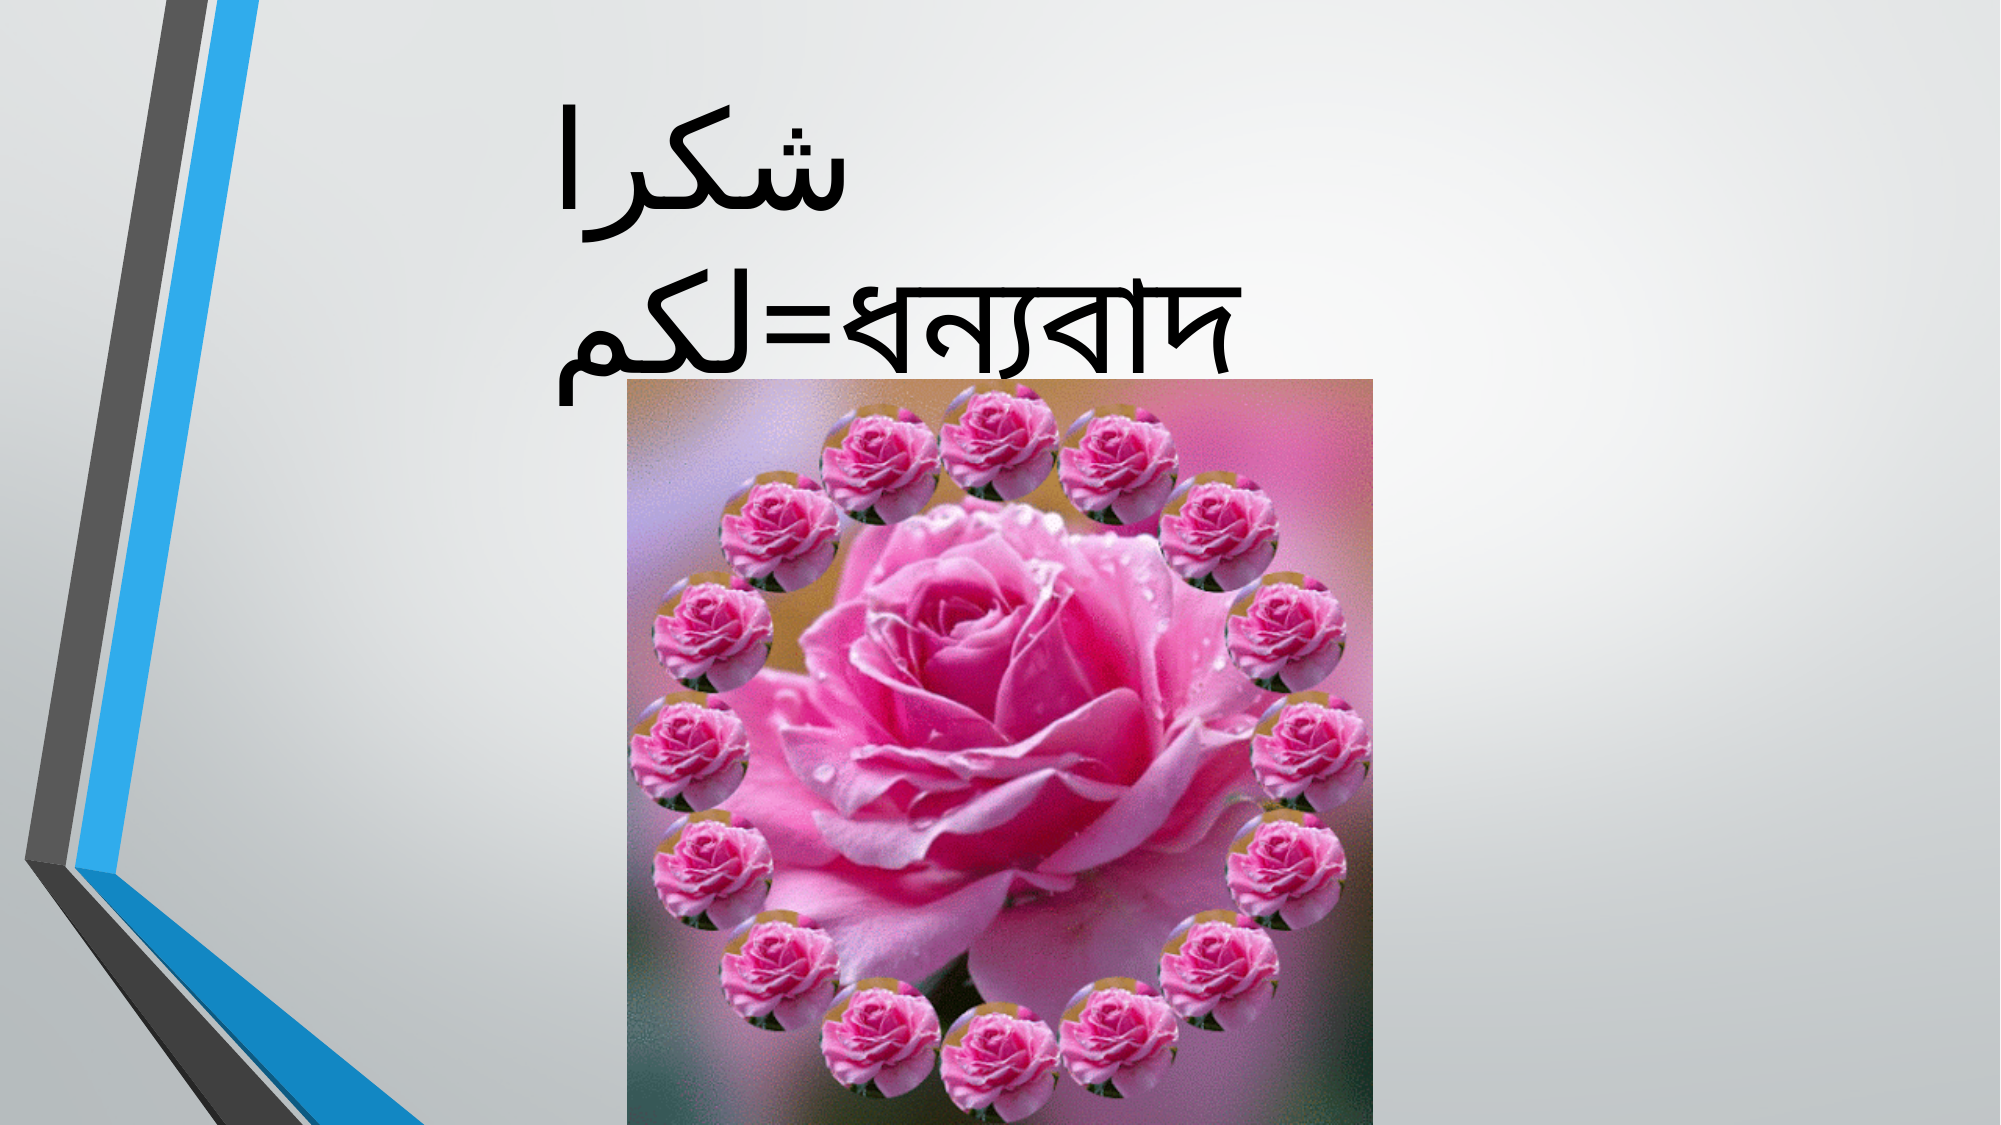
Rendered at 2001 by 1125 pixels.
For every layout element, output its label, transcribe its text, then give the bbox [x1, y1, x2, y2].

text_box شكرا لكم=ধন্যবাদ [535, 64, 1412, 409]
picture [627, 379, 1373, 1125]
